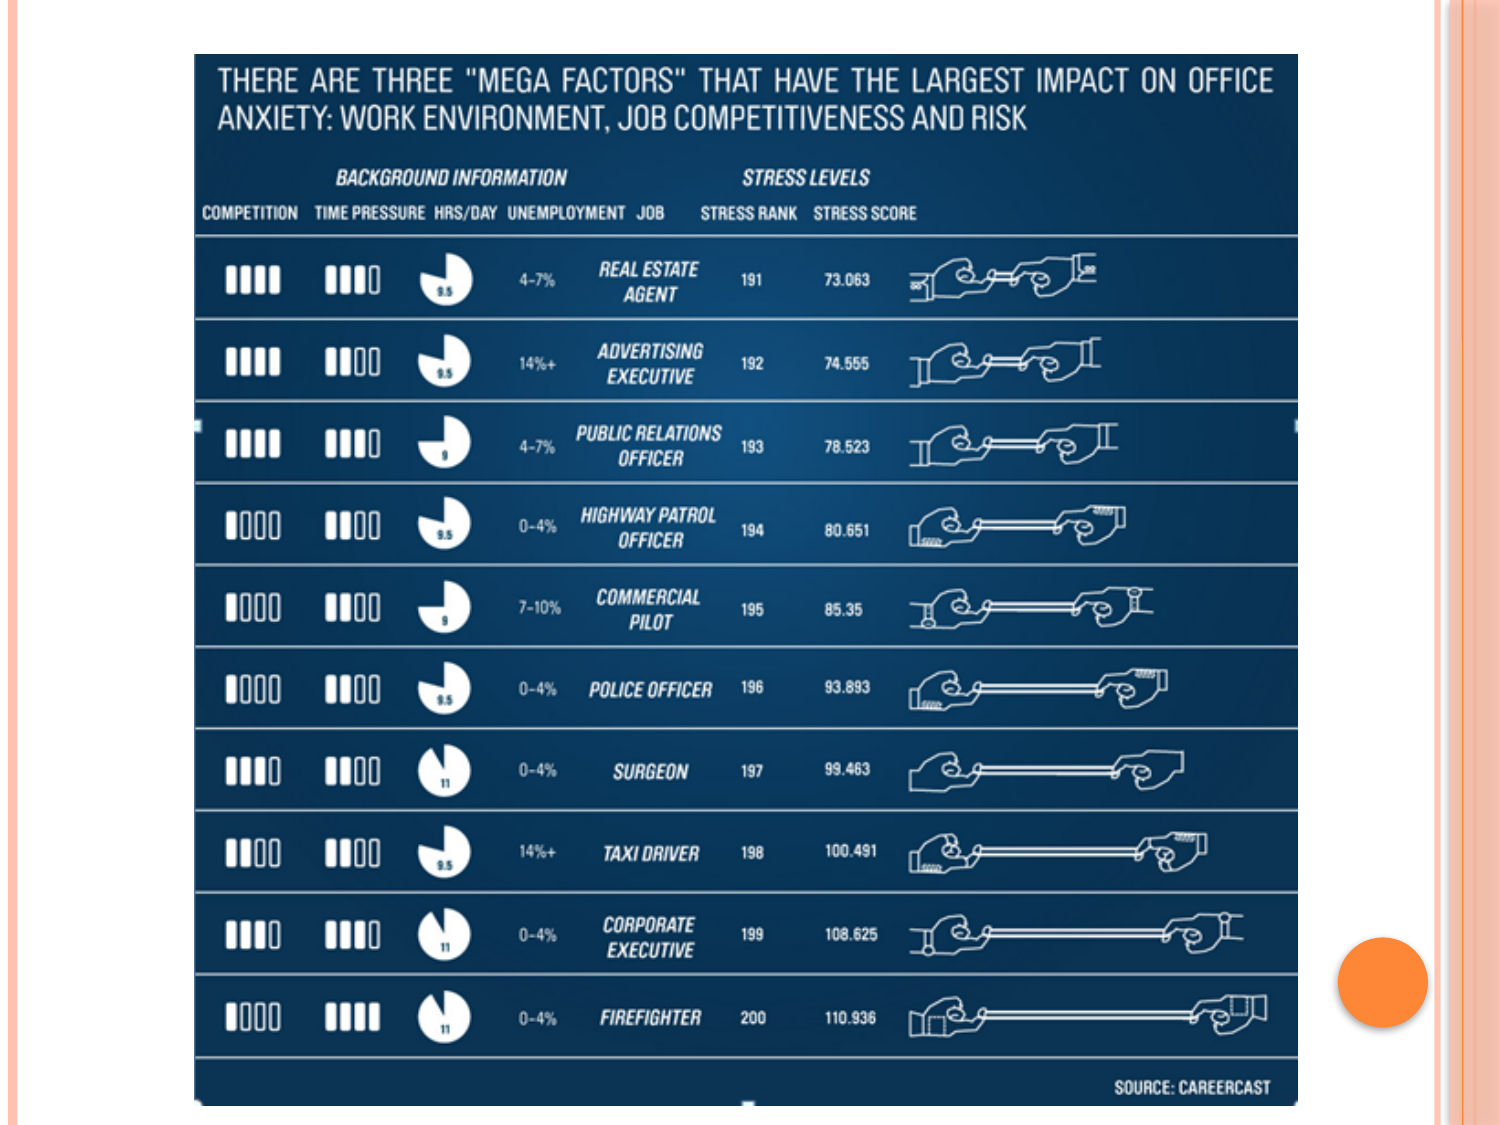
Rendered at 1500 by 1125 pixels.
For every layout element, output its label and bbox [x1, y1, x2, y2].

picture [194, 53, 1298, 1107]
